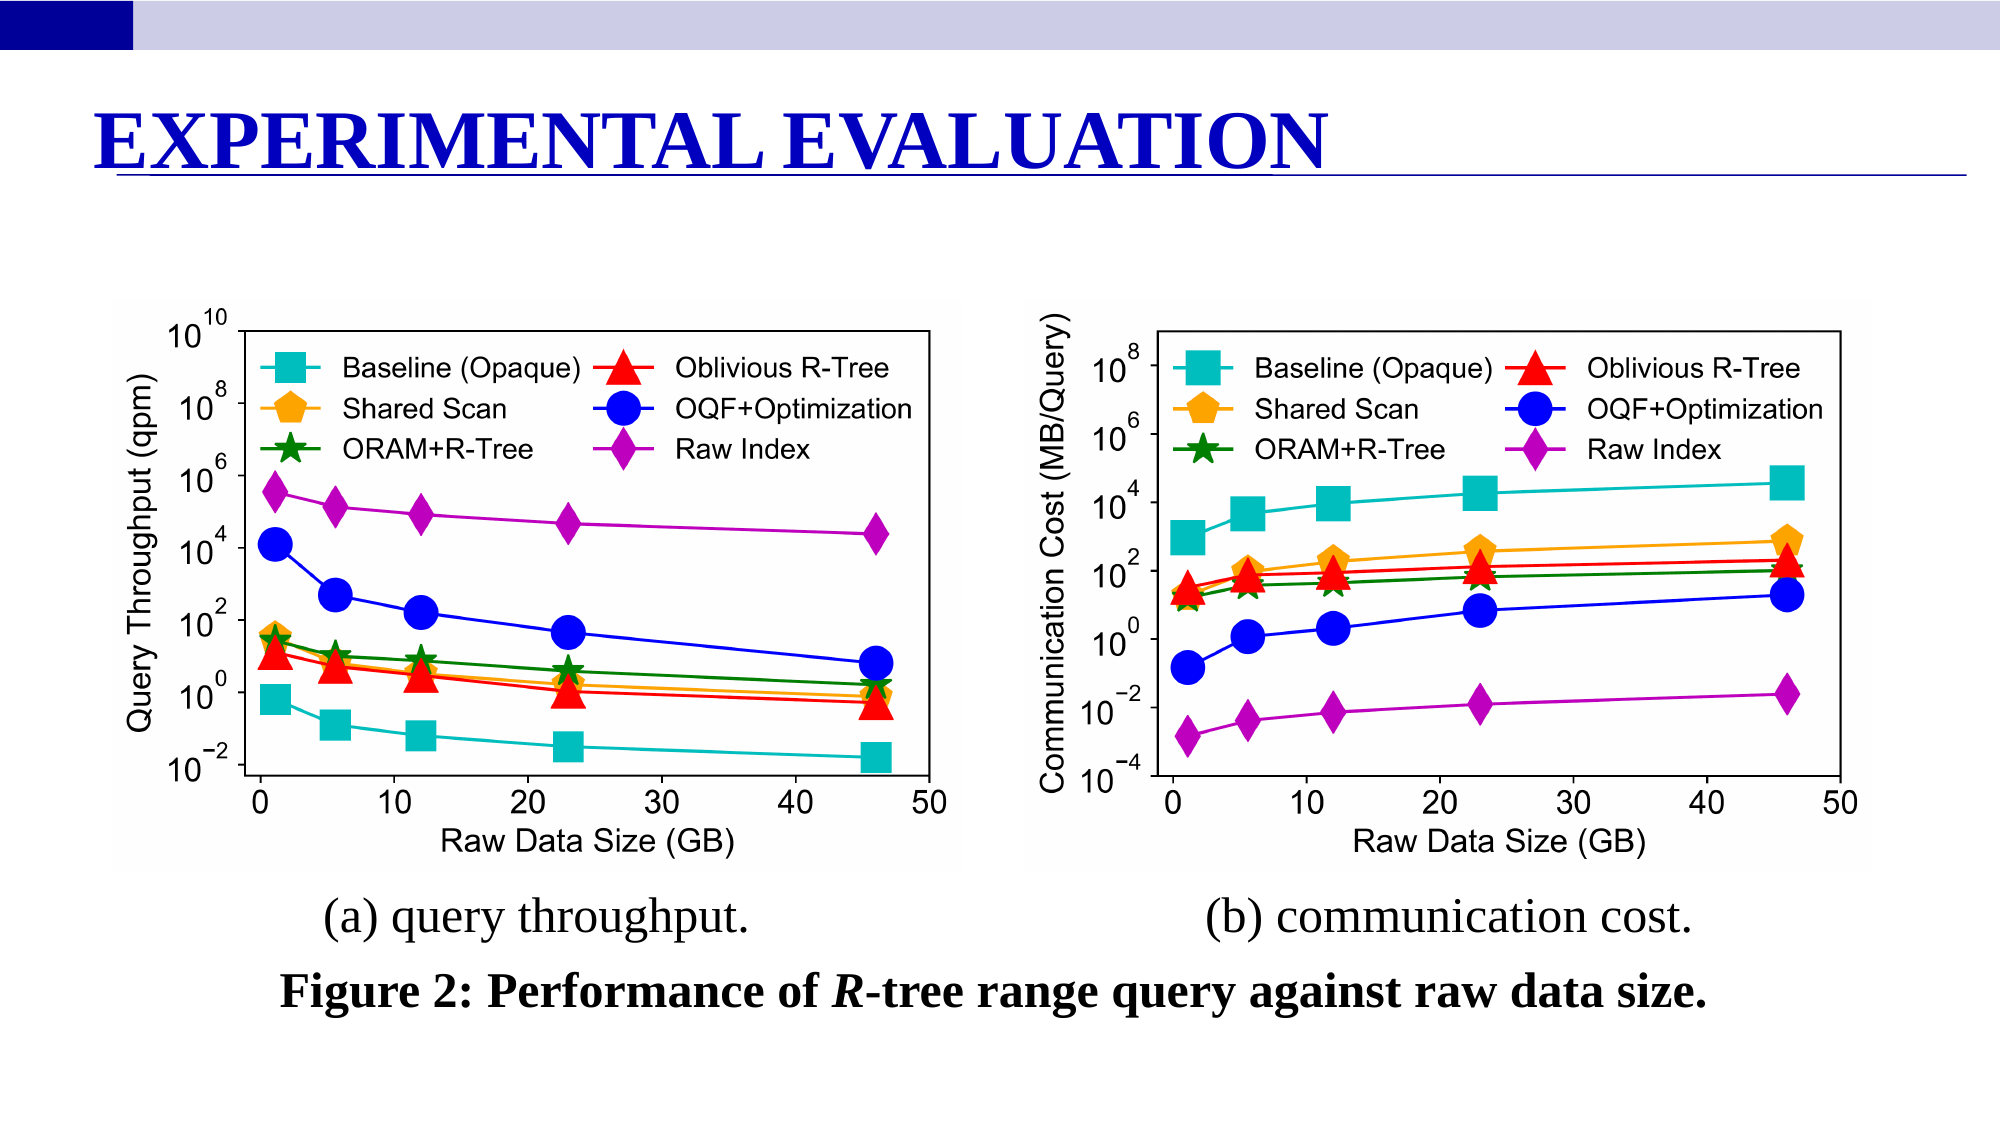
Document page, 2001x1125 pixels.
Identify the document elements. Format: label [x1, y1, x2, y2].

picture [112, 299, 962, 873]
text_box [116, 874, 1863, 1025]
text_box [79, 78, 1917, 189]
picture [1024, 299, 1874, 873]
